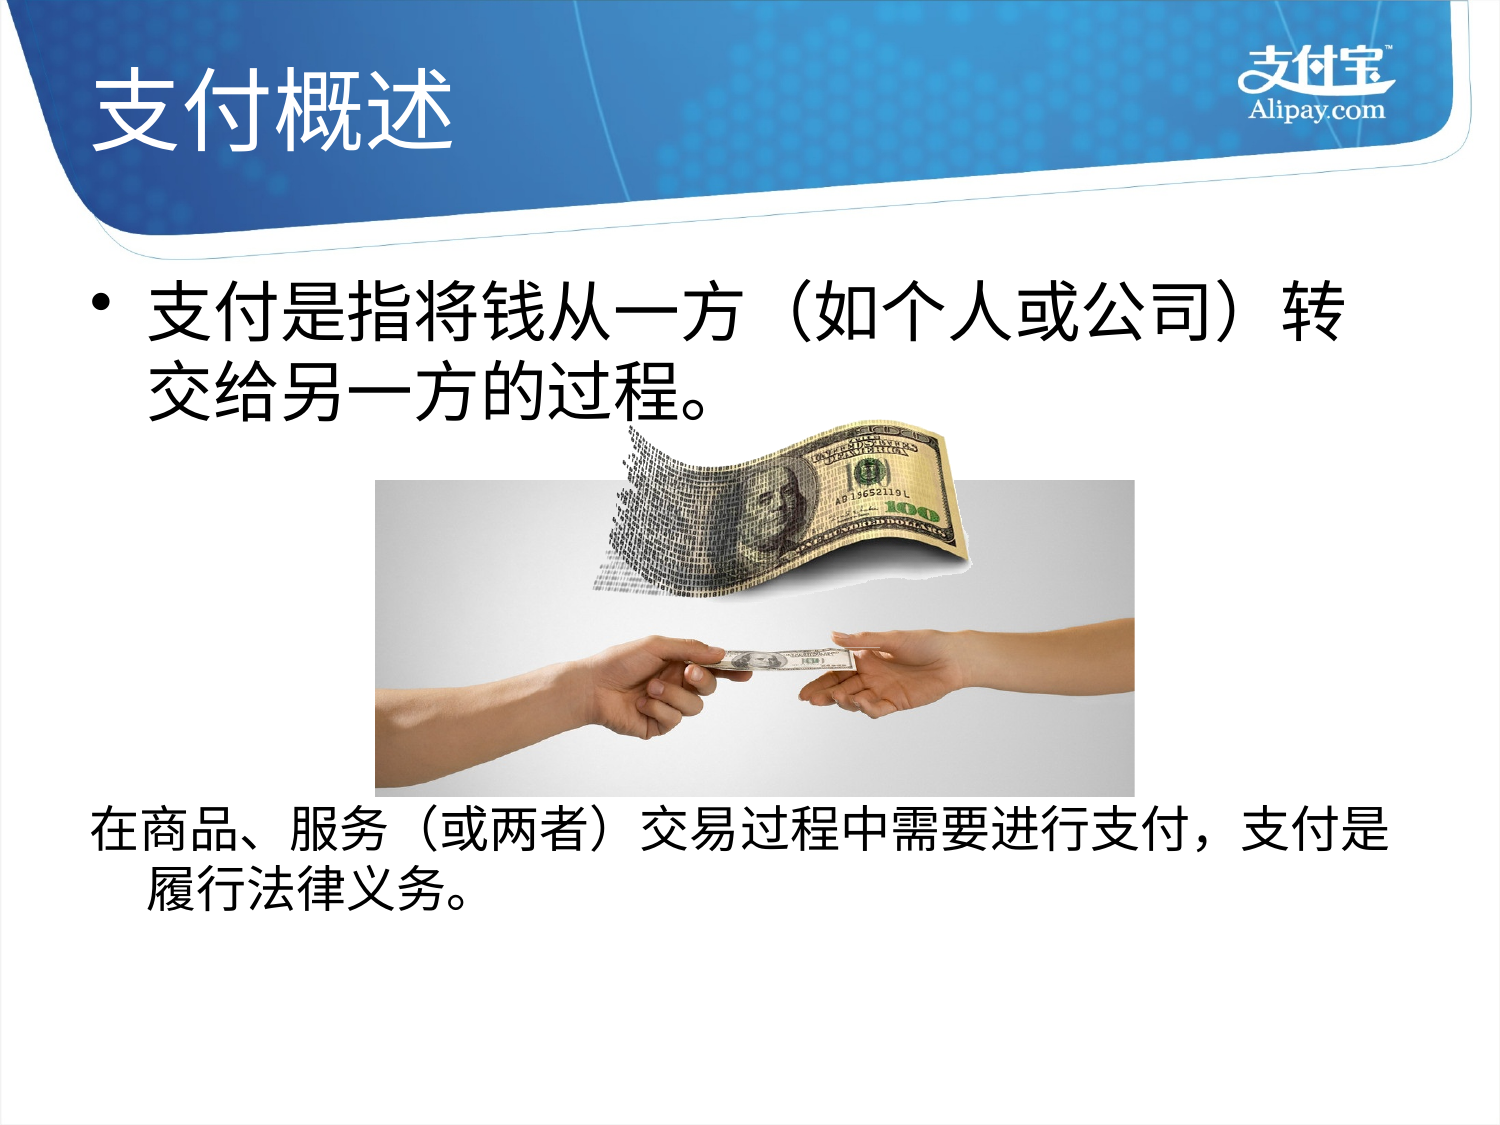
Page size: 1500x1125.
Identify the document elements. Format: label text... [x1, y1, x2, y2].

list 支付是指将钱从一方（如个人或公司）转交给另一方的过程。 在商品、服务（或两者）交易过程中需要进行支付，支付是履行法律义务。 [75, 262, 1425, 1005]
picture [0, 0, 1500, 1125]
title 支付概述 [75, 45, 1425, 233]
